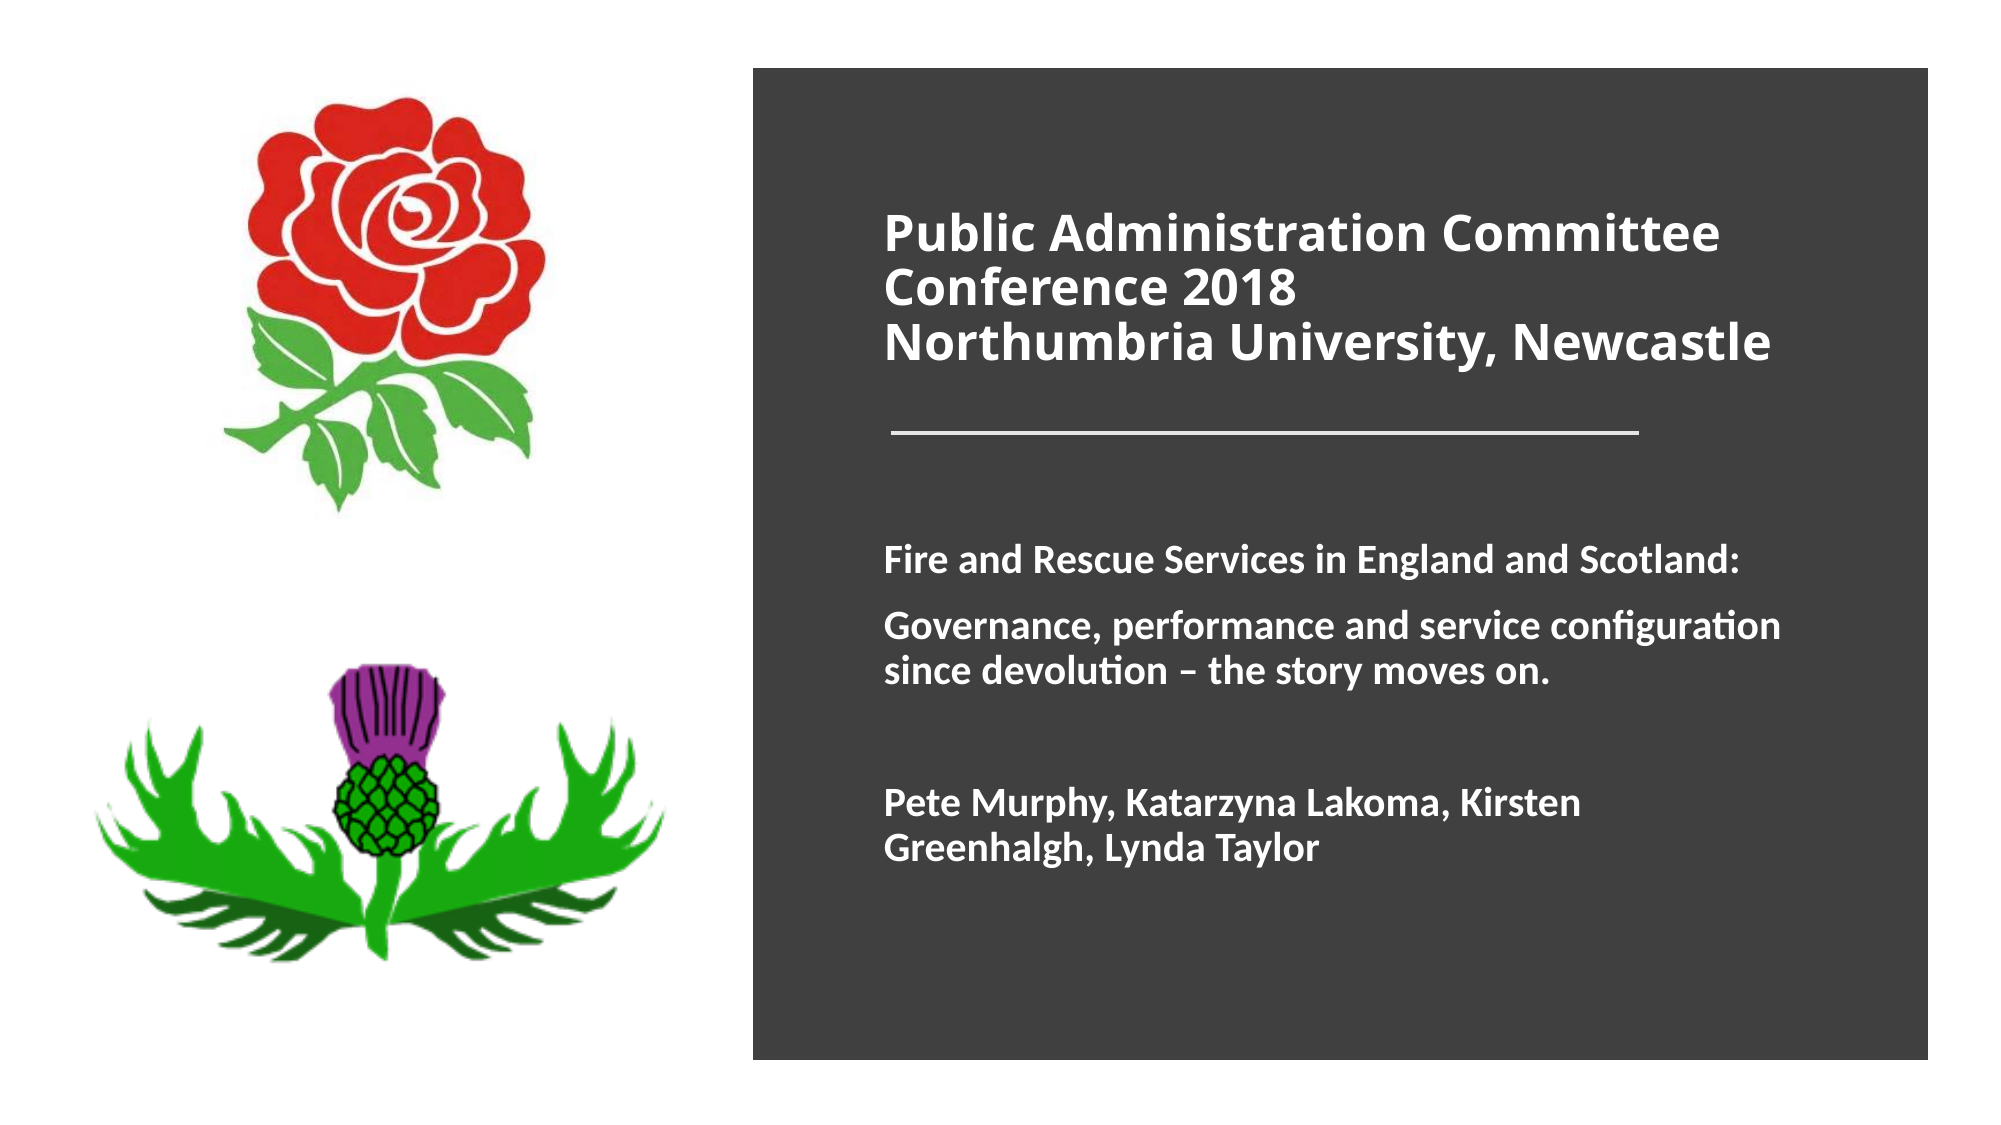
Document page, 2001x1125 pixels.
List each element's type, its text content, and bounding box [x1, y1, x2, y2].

list Fire and Rescue Services in England and Scotland: Governance, performance and service configuration since devolution – the story moves on. Pete Murphy, Katarzyna Lakoma, Kirsten Greenhalgh, Lynda Taylor [869, 459, 1812, 950]
picture [186, 78, 573, 537]
text_box [762, 77, 1918, 1050]
picture [78, 656, 680, 979]
title Public Administration Committee Conference 2018 Northumbria University, Newcastle [869, 172, 1795, 407]
